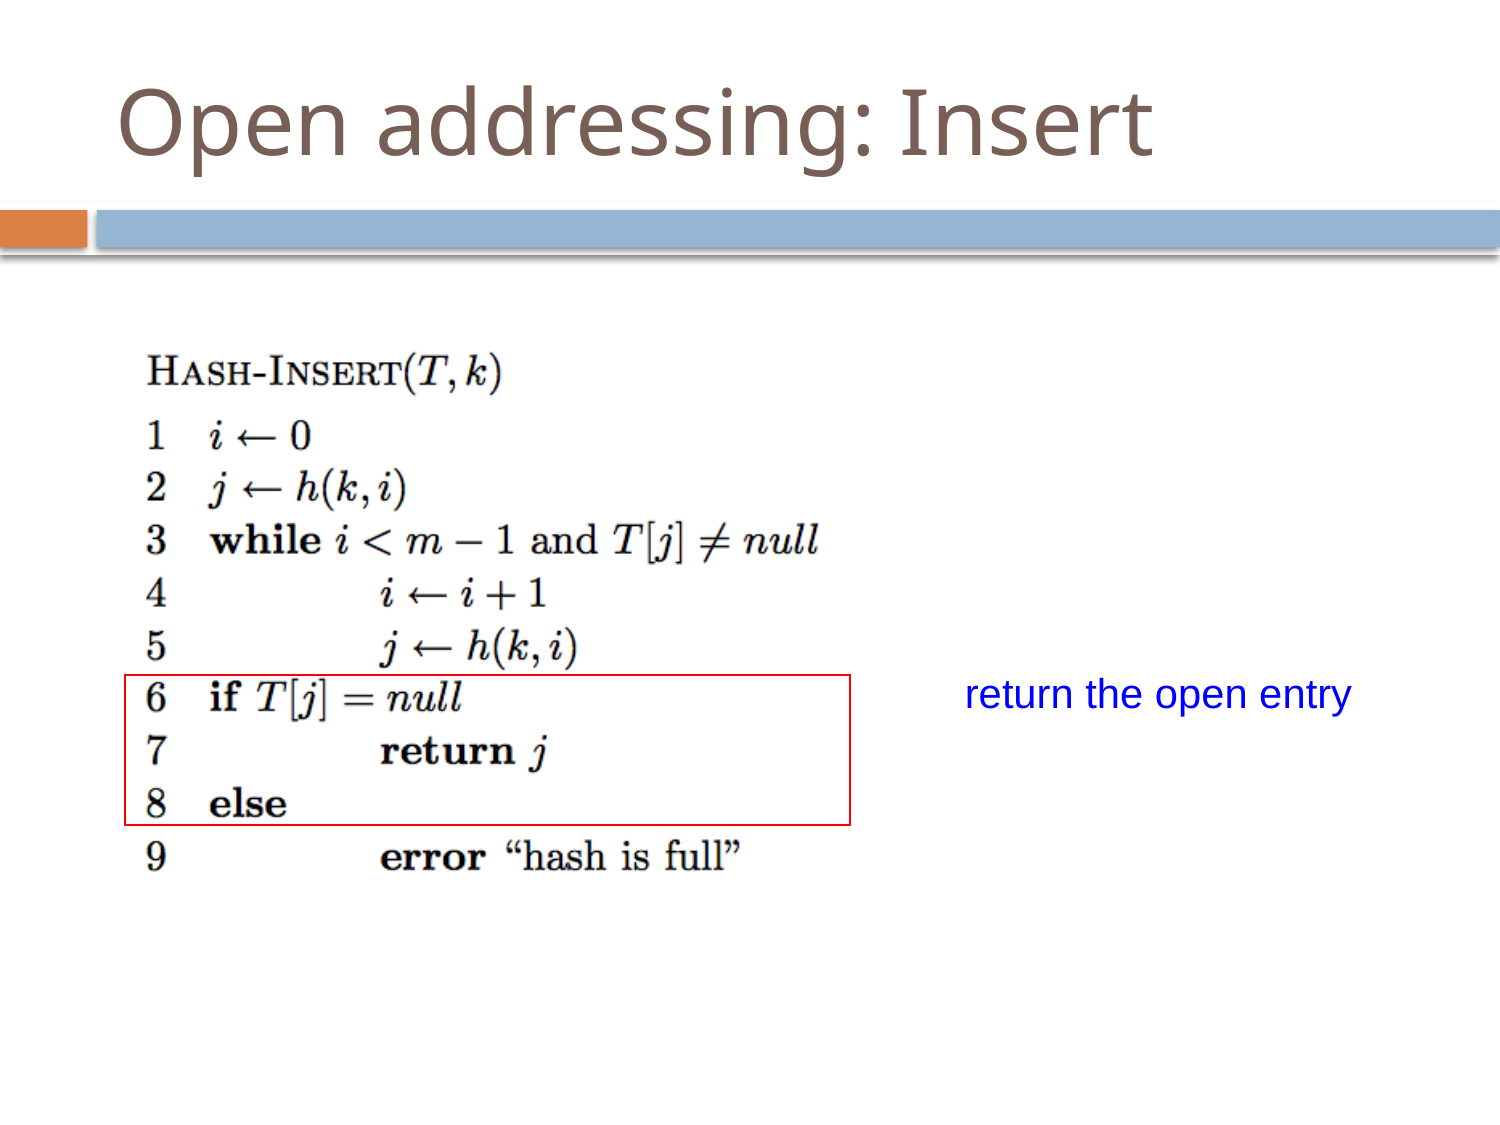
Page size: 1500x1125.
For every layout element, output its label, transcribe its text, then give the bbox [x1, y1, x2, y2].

text_box [843, 674, 850, 825]
title Open addressing: Insert [100, 37, 1438, 200]
text_box [125, 674, 131, 825]
text_box return the open entry [950, 659, 1425, 725]
picture [137, 337, 839, 888]
